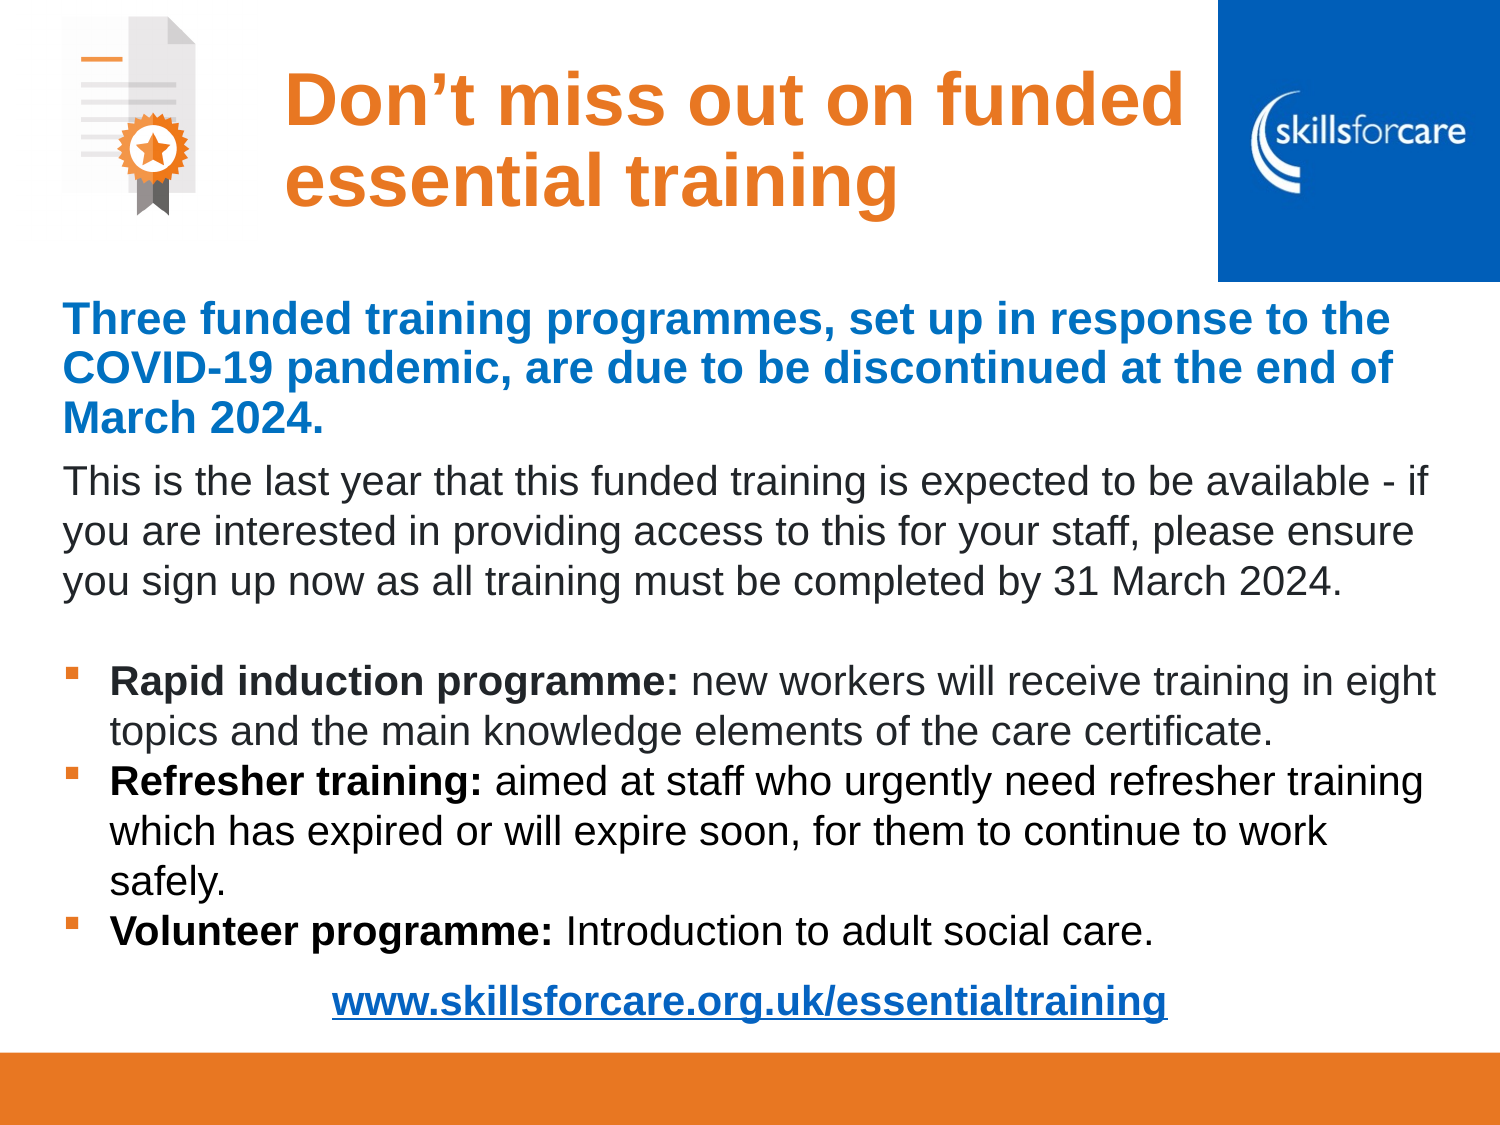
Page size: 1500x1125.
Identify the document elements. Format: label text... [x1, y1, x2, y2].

text_box Three funded training programmes, set up in response to the COVID-19 pandemic, are due to be discontinued at the end of March 2024. [47, 287, 1482, 475]
picture [1218, 0, 1500, 282]
text_box This is the last year that this funded training is expected to be available - if you are interested in providing access to this for your staff, please ensure you sign up now as all training must be completed by 31 March 2024. Rapid induction programme: new workers will receive training in eight topics and the main knowledge elements of the care certificate. Refresher training: aimed at staff who urgently need refresher training which has expired or will expire soon, for them to continue to work safely. Volunteer programme: Introduction to adult social care. www.skillsforcare.org.uk/essentialtraining​ [47, 446, 1453, 1125]
picture [16, 0, 258, 241]
text_box Don’t miss out on funded essential training [269, 53, 1231, 241]
